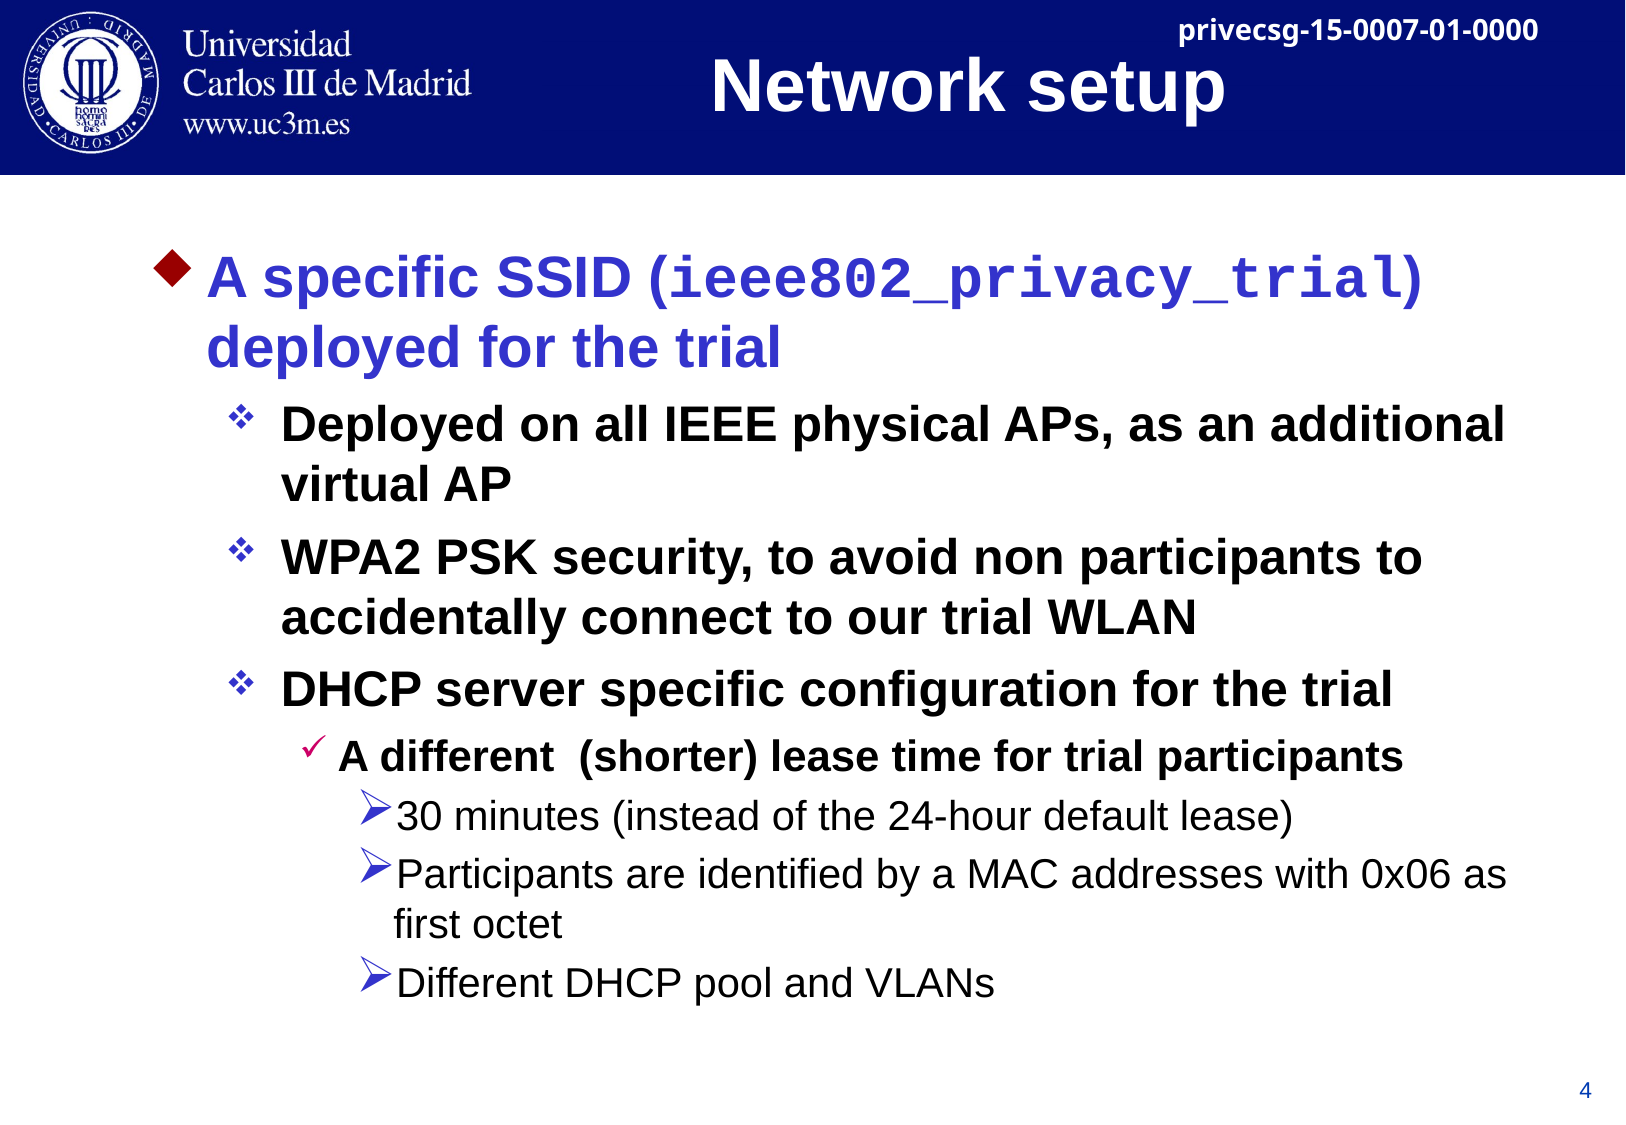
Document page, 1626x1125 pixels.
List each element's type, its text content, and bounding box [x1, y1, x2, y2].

title Network setup [448, 46, 1489, 129]
list A specific SSID (ieee802_privacy_trial) deployed for the trial Deployed on all IEEE physical APs, as an additional virtual AP WPA2 PSK security, to avoid non participants to accidentally connect to our trial WLAN DHCP server specific configuration for the trial A different (shorter) lease time for trial participants 30 minutes (instead of the 24-hour default lease) Participants are identified by a MAC addresses with 0x06 as first octet Different DHCP pool and VLANs [134, 231, 1542, 1059]
picture [0, 0, 1626, 175]
